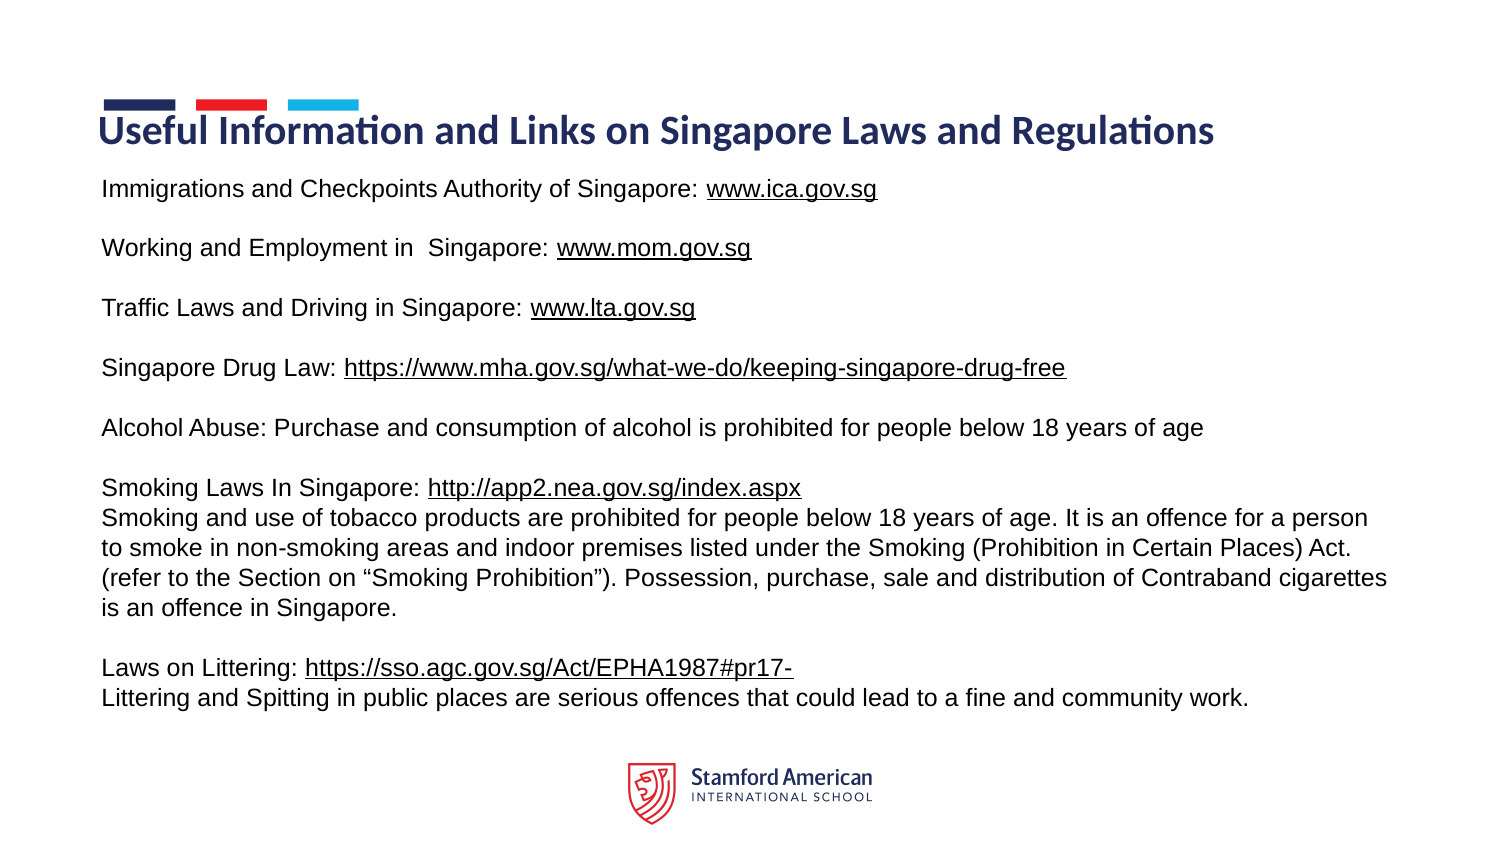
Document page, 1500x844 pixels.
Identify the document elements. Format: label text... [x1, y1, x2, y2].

text_box Immigrations and Checkpoints Authority of Singapore: www.ica.gov.sg Working and Employment in Singapore: www.mom.gov.sg Traffic Laws and Driving in Singapore: www.lta.gov.sg Singapore Drug Law: https://www.mha.gov.sg/what-we-do/keeping-singapore-drug-free Alcohol Abuse: Purchase and consumption of alcohol is prohibited for people below 18 years of age Smoking Laws In Singapore: http://app2.nea.gov.sg/index.aspx Smoking and use of tobacco products are prohibited for people below 18 years of age. It is an offence for a person to smoke in non-smoking areas and indoor premises listed under the Smoking (Prohibition in Certain Places) Act. (refer to the Section on “Smoking Prohibition”). Possession, purchase, sale and distribution of Contraband cigarettes is an offence in Singapore. Laws on Littering: https://sso.agc.gov.sg/Act/EPHA1987#pr17- Littering and Spitting in public places are serious offences that could lead to a fine and community work. [86, 164, 1415, 844]
title Useful Information and Links on Singapore Laws and Regulations [86, 98, 1381, 164]
